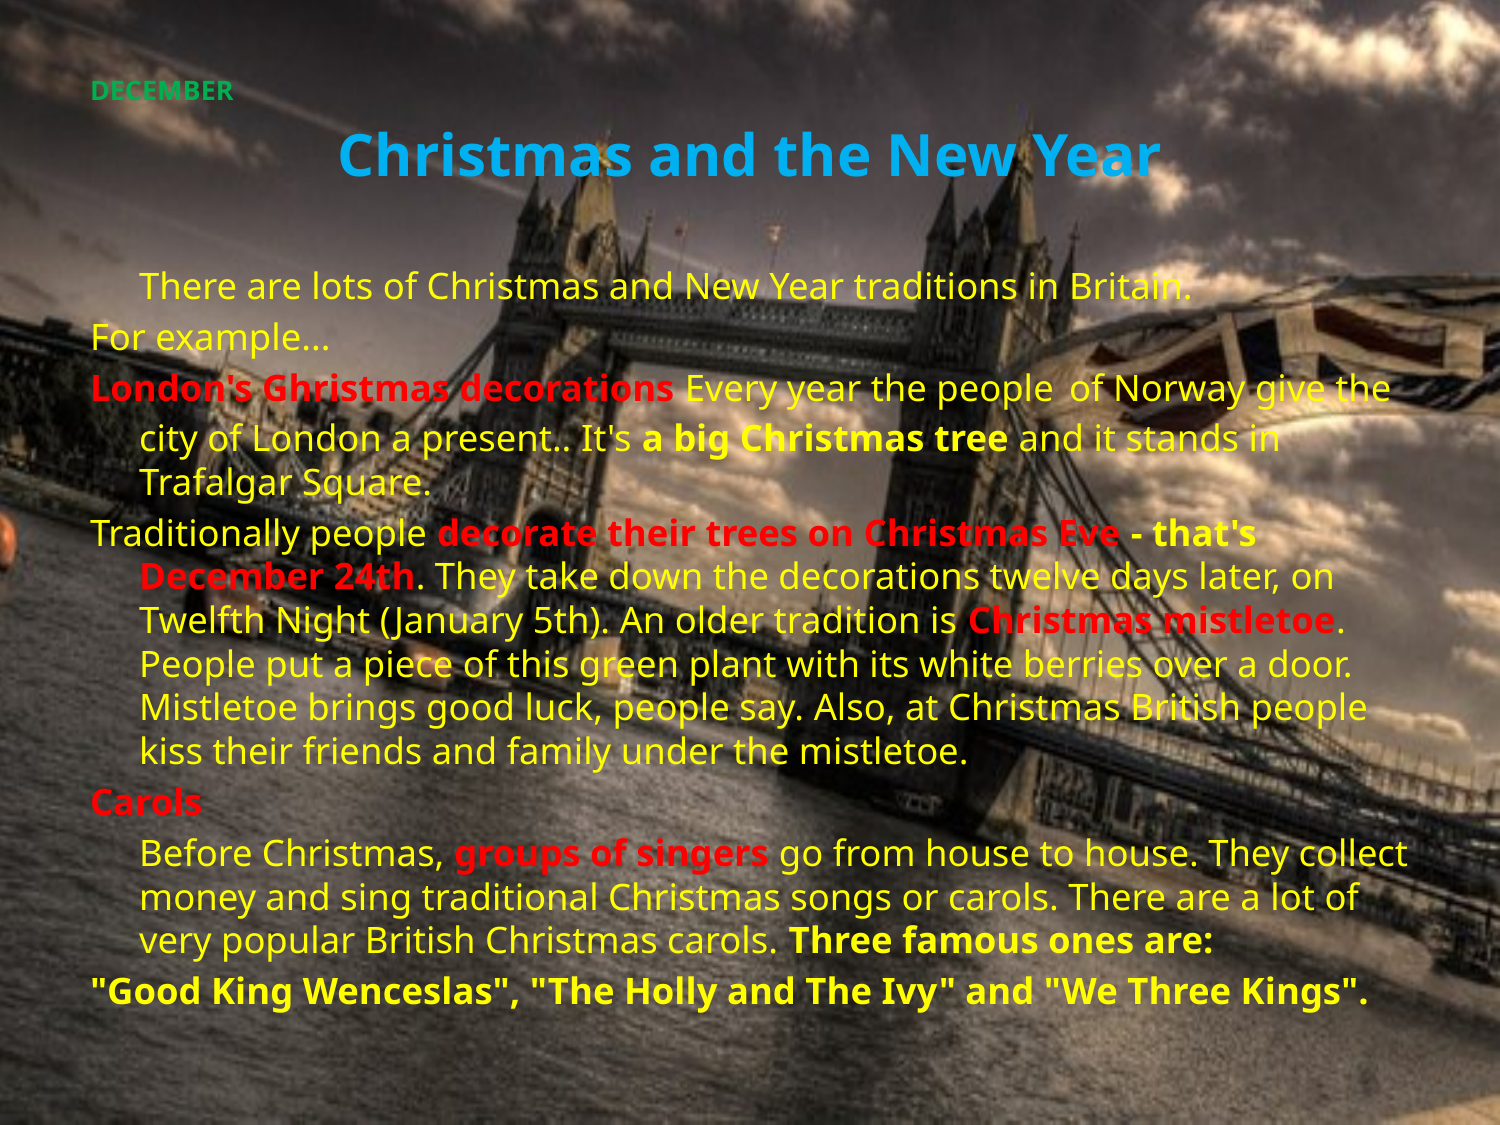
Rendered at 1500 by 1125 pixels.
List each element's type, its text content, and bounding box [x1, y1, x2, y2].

list DECEMBER Christmas and the New Year There are lots of Christmas and New Year traditions in Britain. For example... London's Ghristmas decorations Every year the people of Norway give the city of London a present.. It's a big Christmas tree and it stands in Trafalgar Square. Traditionally people decorate their trees on Christmas Eve - that's December 24th. They take down the decorations twelve days later, on Twelfth Night (January 5th). An older tradition is Christmas mistletoe. People put a piece of this green plant with its white berries over a door. Mistletoe brings good luck, people say. Also, at Christmas British people kiss their friends and family under the mistletoe. Carols Before Christmas, groups of singers go from house to house. They collect money and sing traditional Christmas songs or carols. There are a lot of very popular British Christmas carols. Three famous ones are: "Good King Wenceslas", "The Holly and The Ivy" and "We Three Kings". [75, 66, 1425, 1059]
picture [0, 0, 1500, 1125]
